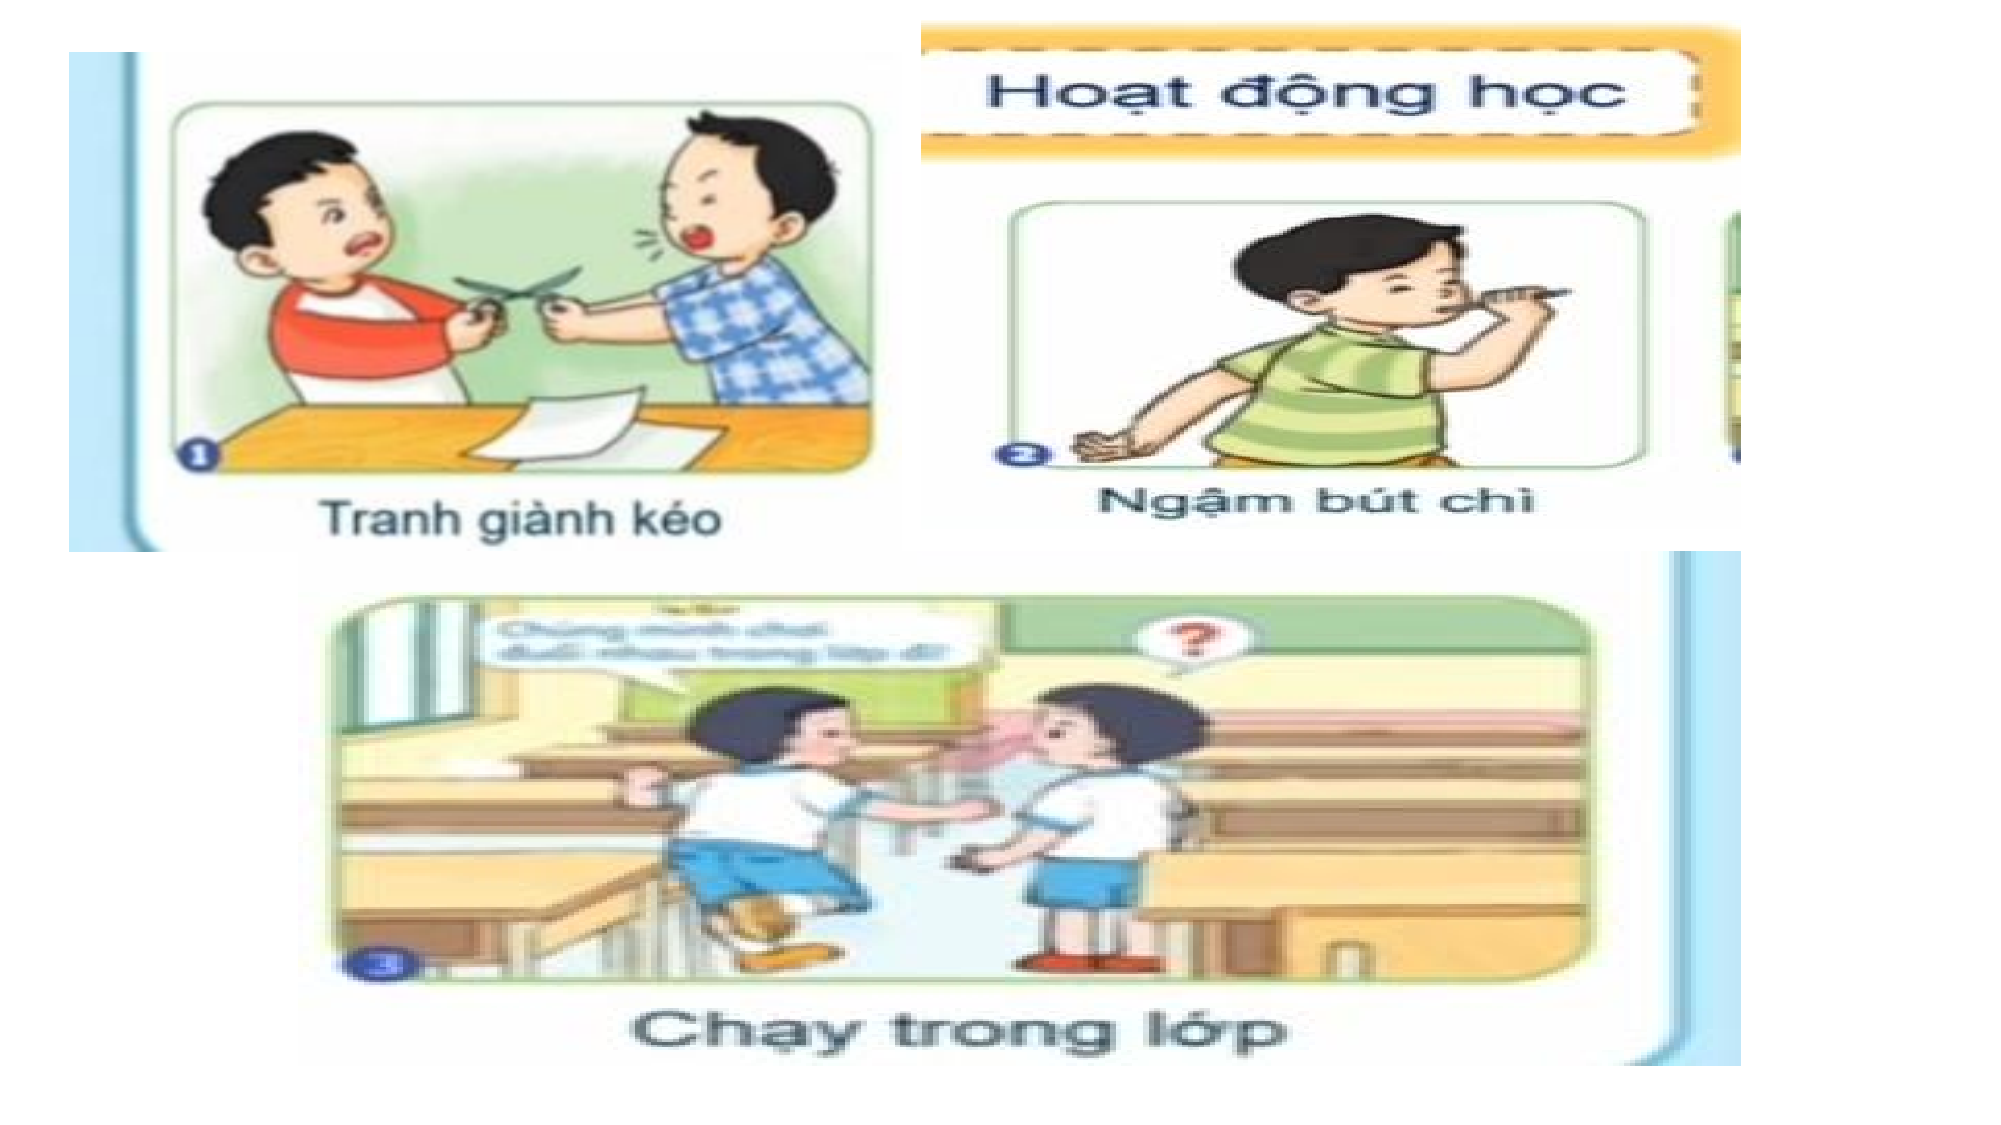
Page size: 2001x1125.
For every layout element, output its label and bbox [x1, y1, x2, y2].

list [68, 52, 903, 553]
picture [297, 551, 1741, 1066]
picture [920, 20, 1741, 529]
